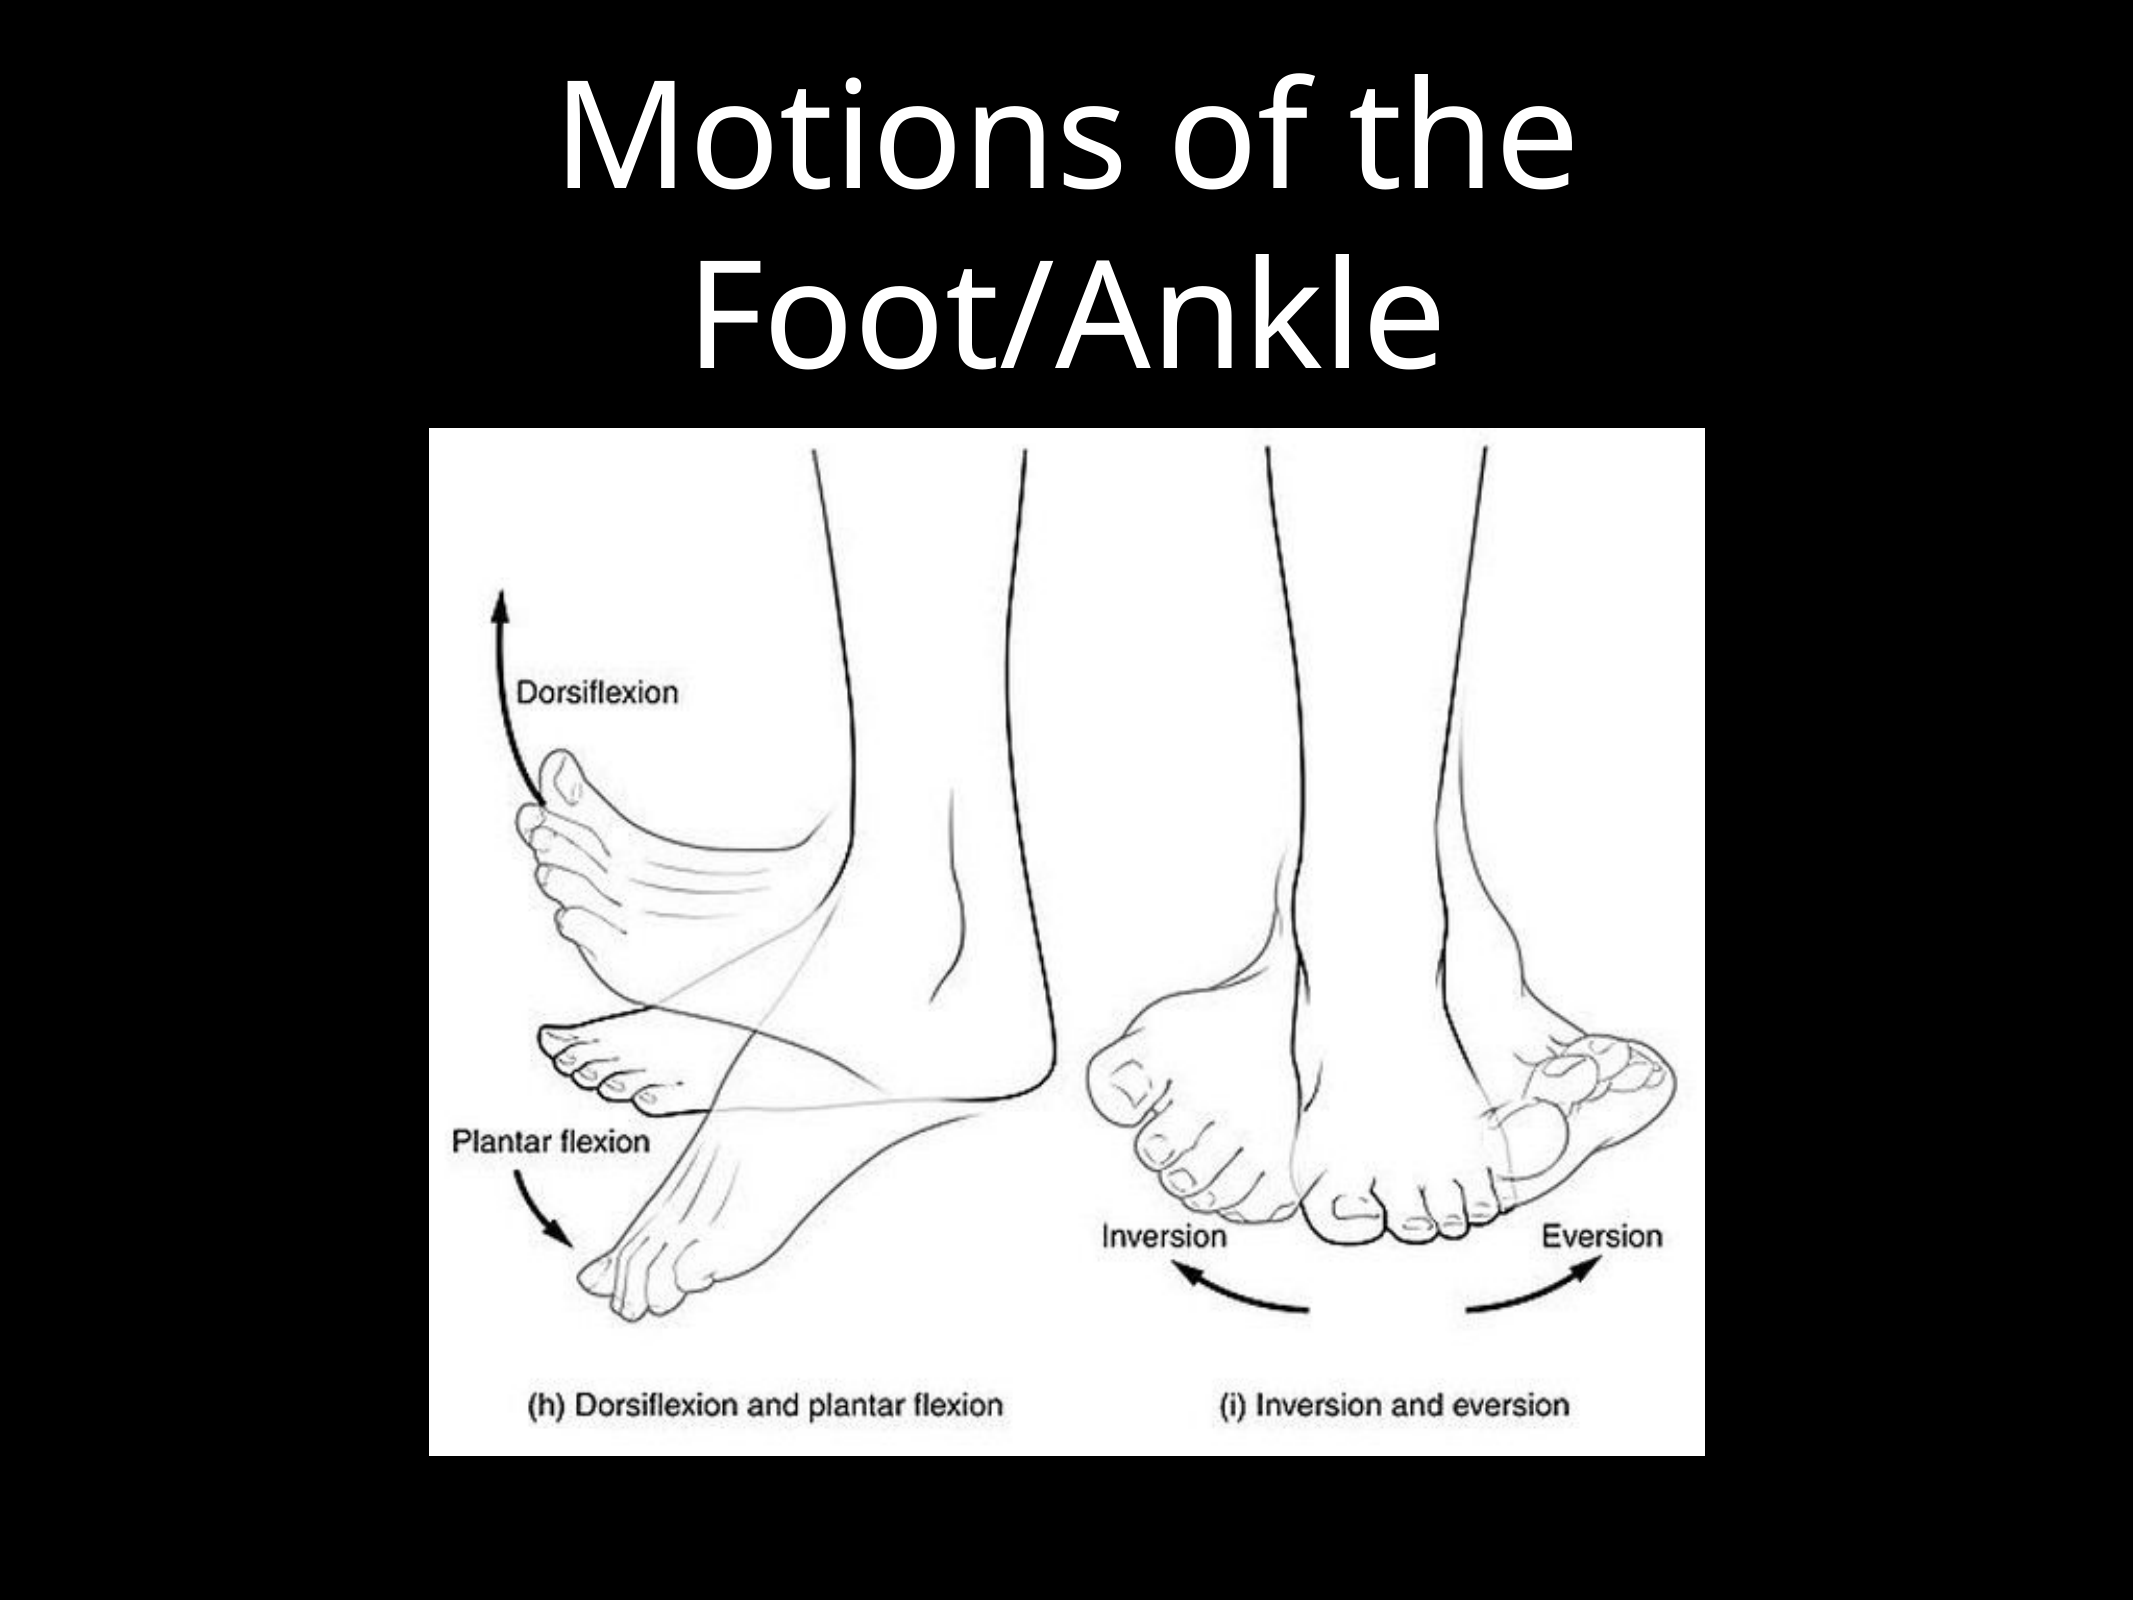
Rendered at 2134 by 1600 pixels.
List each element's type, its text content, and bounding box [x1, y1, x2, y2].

title Motions of the Foot/Ankle [155, 41, 1978, 397]
picture [428, 427, 1705, 1456]
